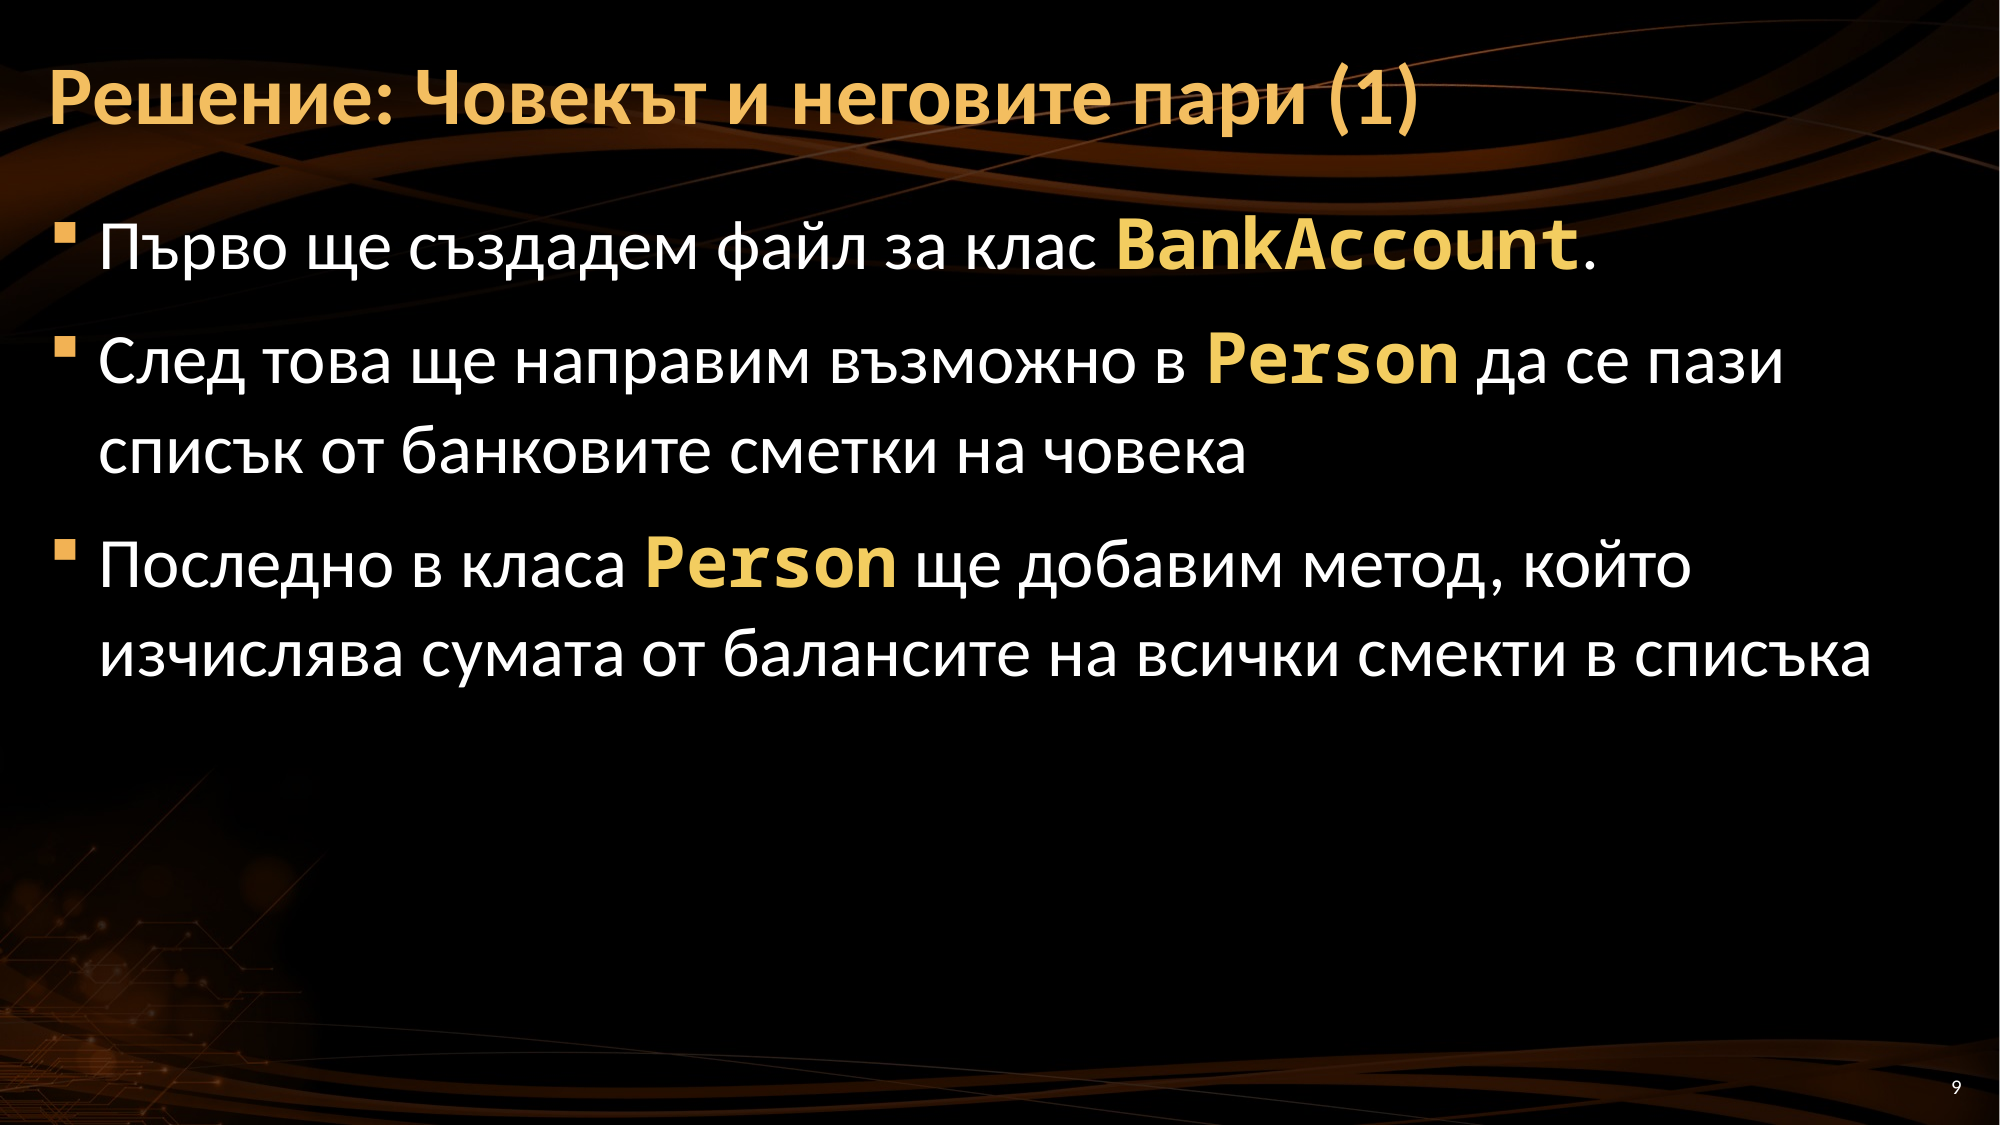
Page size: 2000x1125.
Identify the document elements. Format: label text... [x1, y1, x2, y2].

title Решение: Човекът и неговите пари (1) [30, 6, 1968, 189]
picture [0, 0, 2000, 1125]
list Първо ще създадем файл за клас BankAccount. След това ще направим възможно в Person да се пази списък от банковите сметки на човека Последно в класа Person ще добавим метод, който изчислява сумата от балансите на всички смекти в списъка [31, 189, 1968, 1103]
slide_number 9 [1897, 1070, 1968, 1103]
